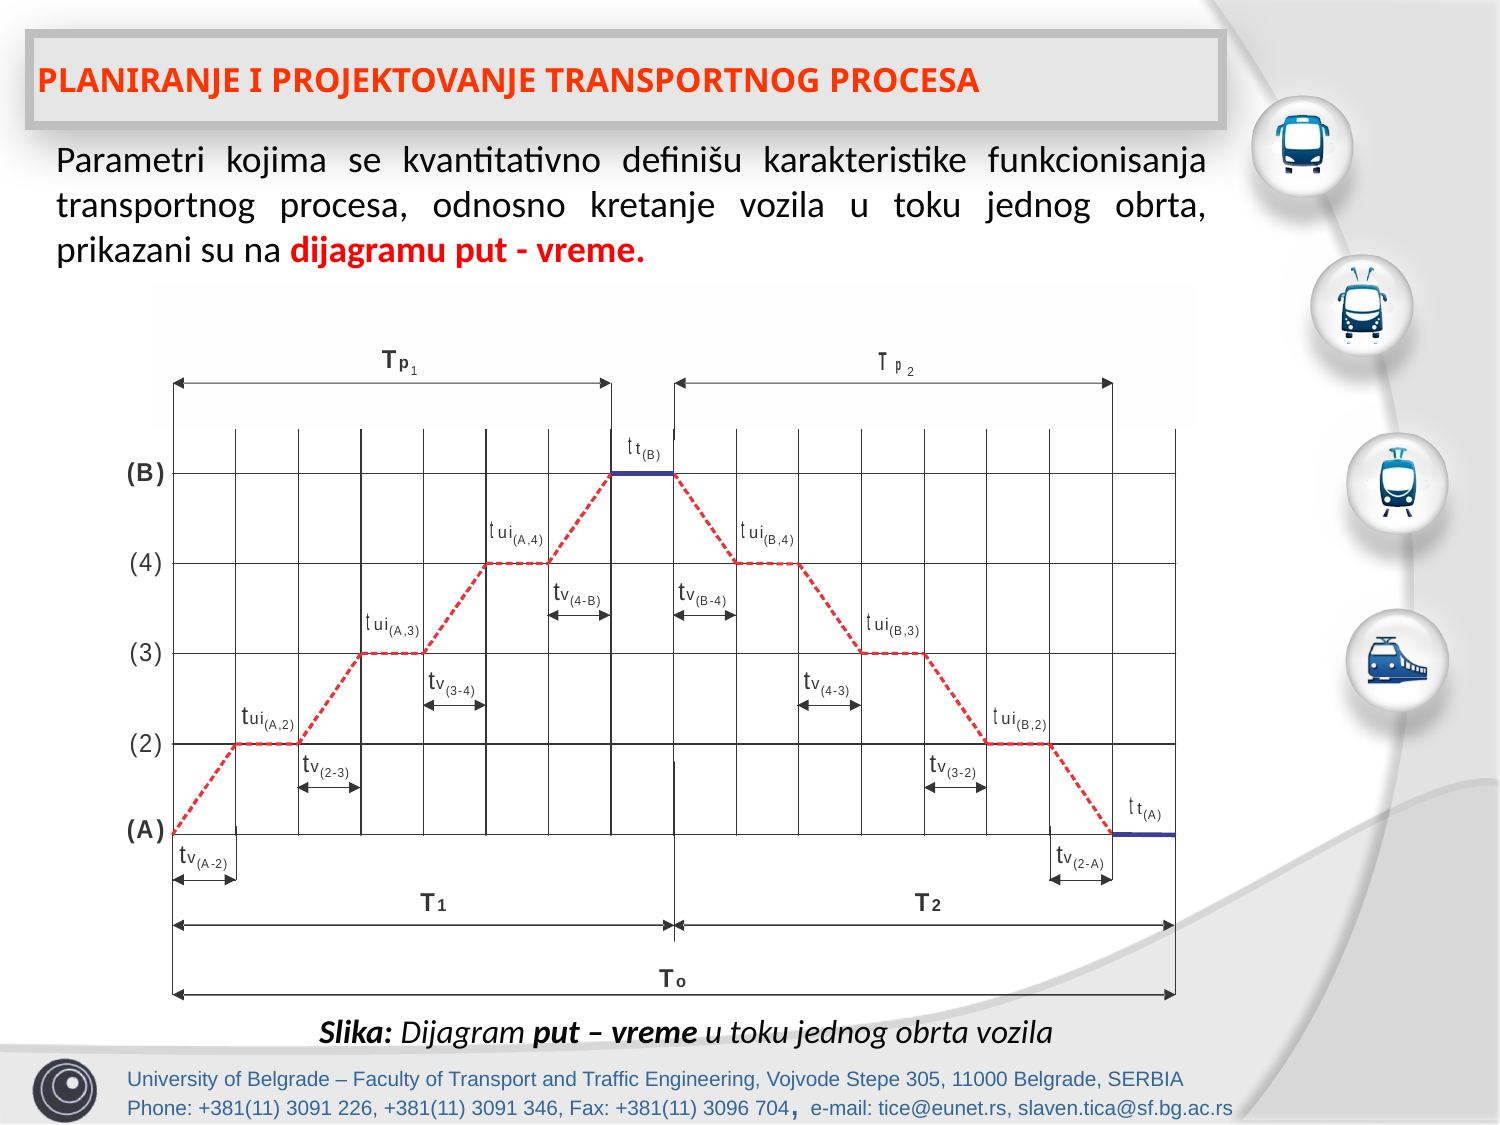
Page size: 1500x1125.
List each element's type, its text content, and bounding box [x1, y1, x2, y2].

picture [123, 278, 1200, 1004]
title PLANIRANJE I PROJEKTOVANJE TRANSPORTNOG PROCESA [25, 29, 1227, 130]
text_box Parametri kojima se kvantitativno definišu karakteristike funkcionisanja transportnog procesa, odnosno kretanje vozila u toku jednog obrta, prikazani su na dijagramu put - vreme. [41, 127, 1223, 278]
picture [1223, 48, 1495, 758]
text_box Slika: Dijagram put – vreme u toku jednog obrta vozila [304, 1015, 1069, 1058]
